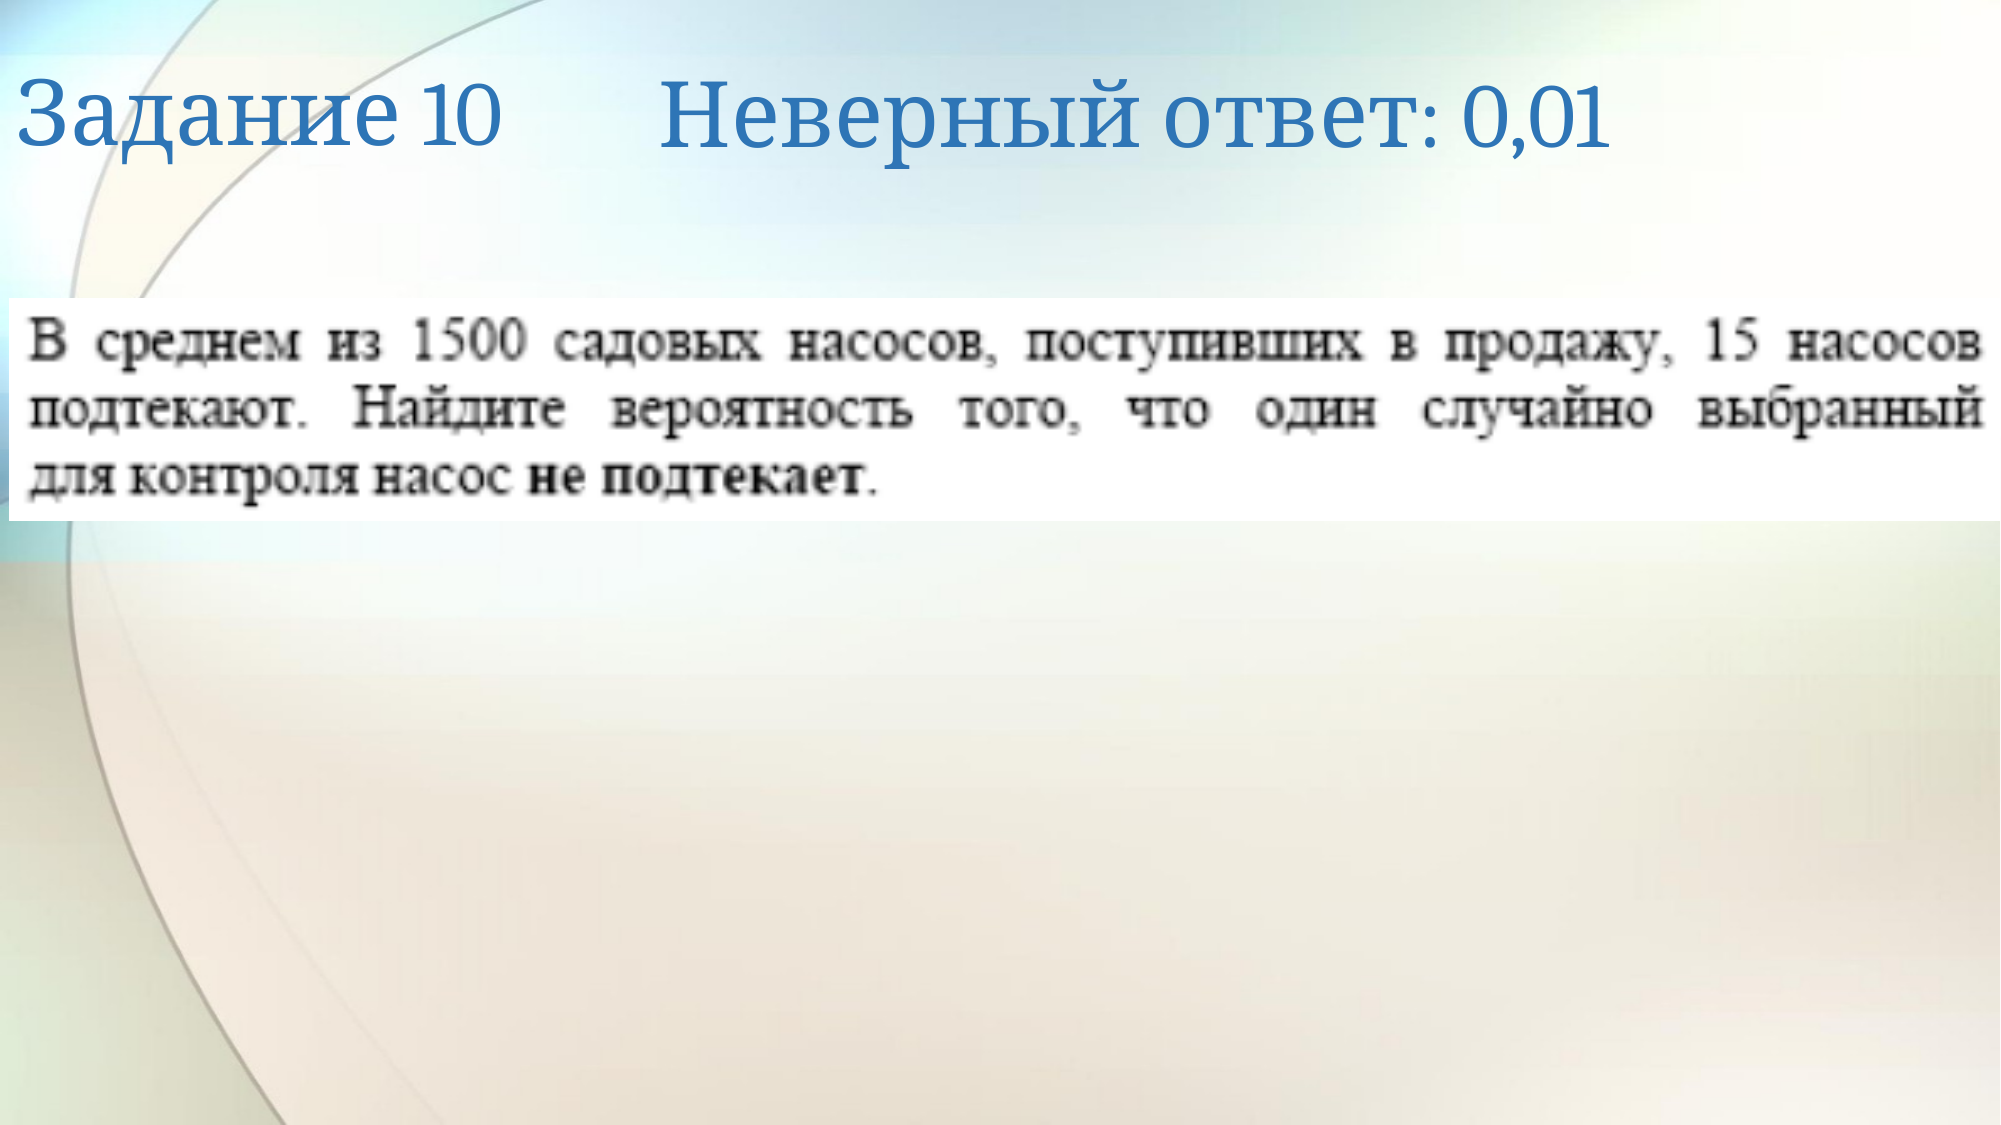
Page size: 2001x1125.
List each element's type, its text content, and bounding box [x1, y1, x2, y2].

text_box Неверный ответ: 0,01 [643, 2, 2000, 218]
title Задание 10 [0, 0, 1482, 218]
picture [0, 0, 2001, 1125]
